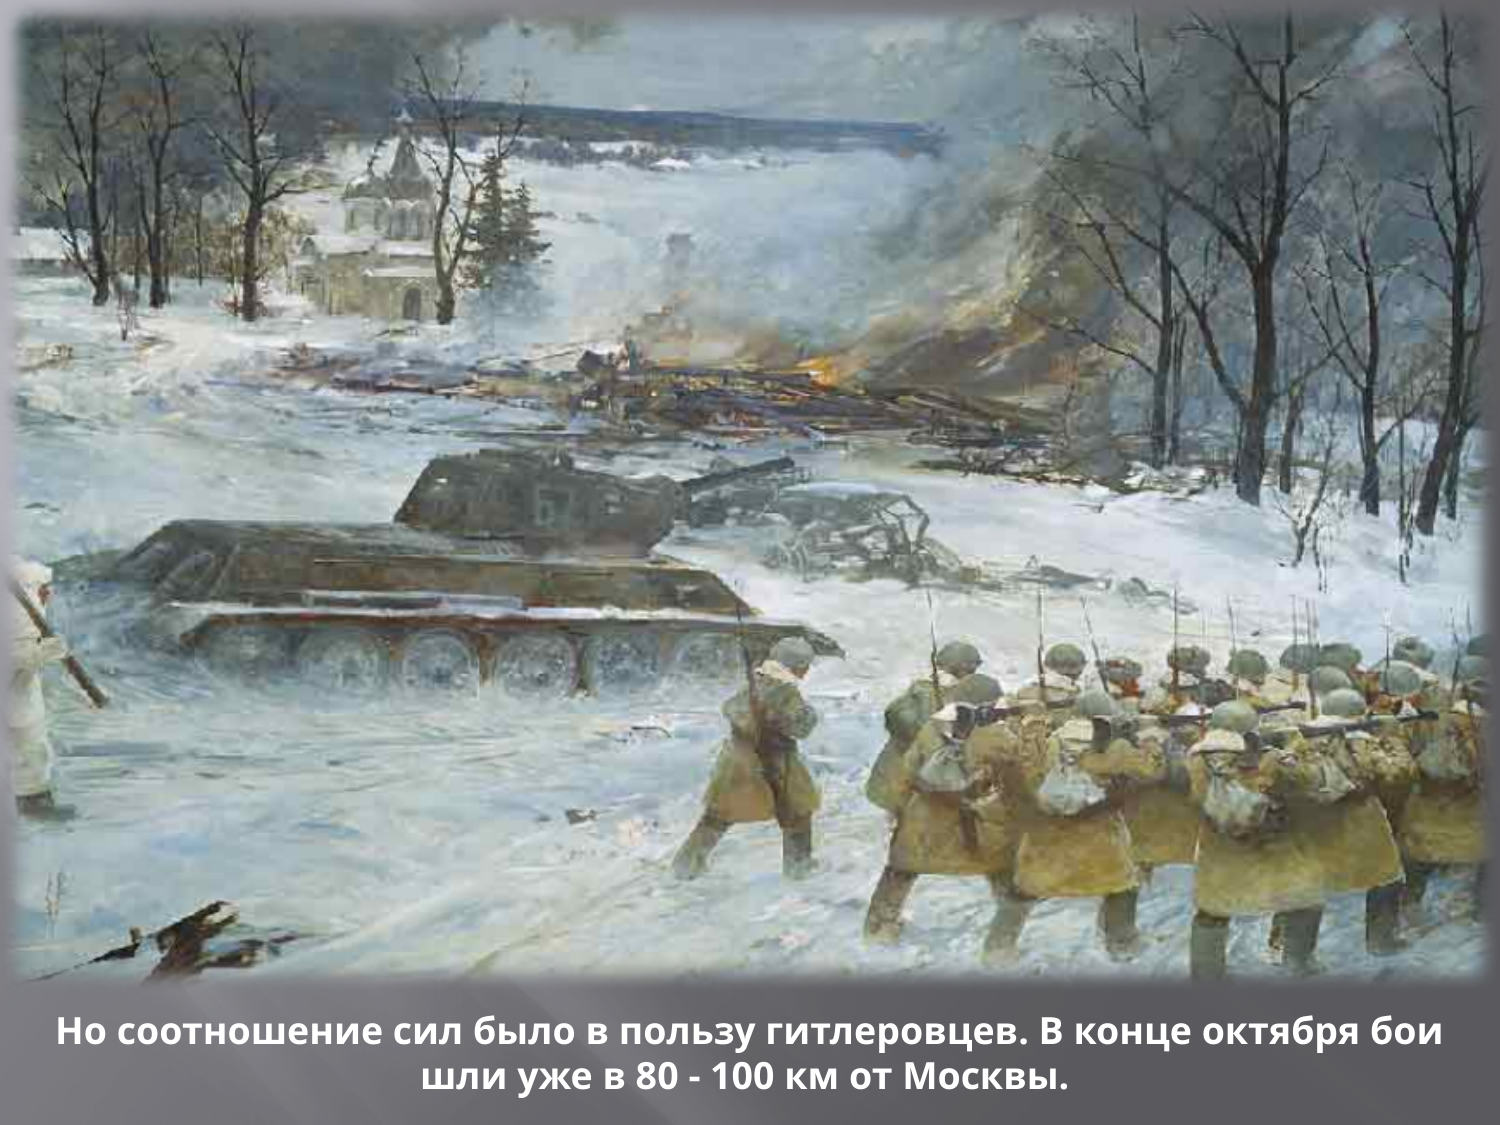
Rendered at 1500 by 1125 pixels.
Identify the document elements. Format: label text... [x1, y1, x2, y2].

picture [0, 0, 1500, 993]
subtitle Но соотношение сил было в пользу гитлеровцев. В конце октября бои шли уже в 80 - 100 км от Москвы. [0, 993, 1500, 1125]
